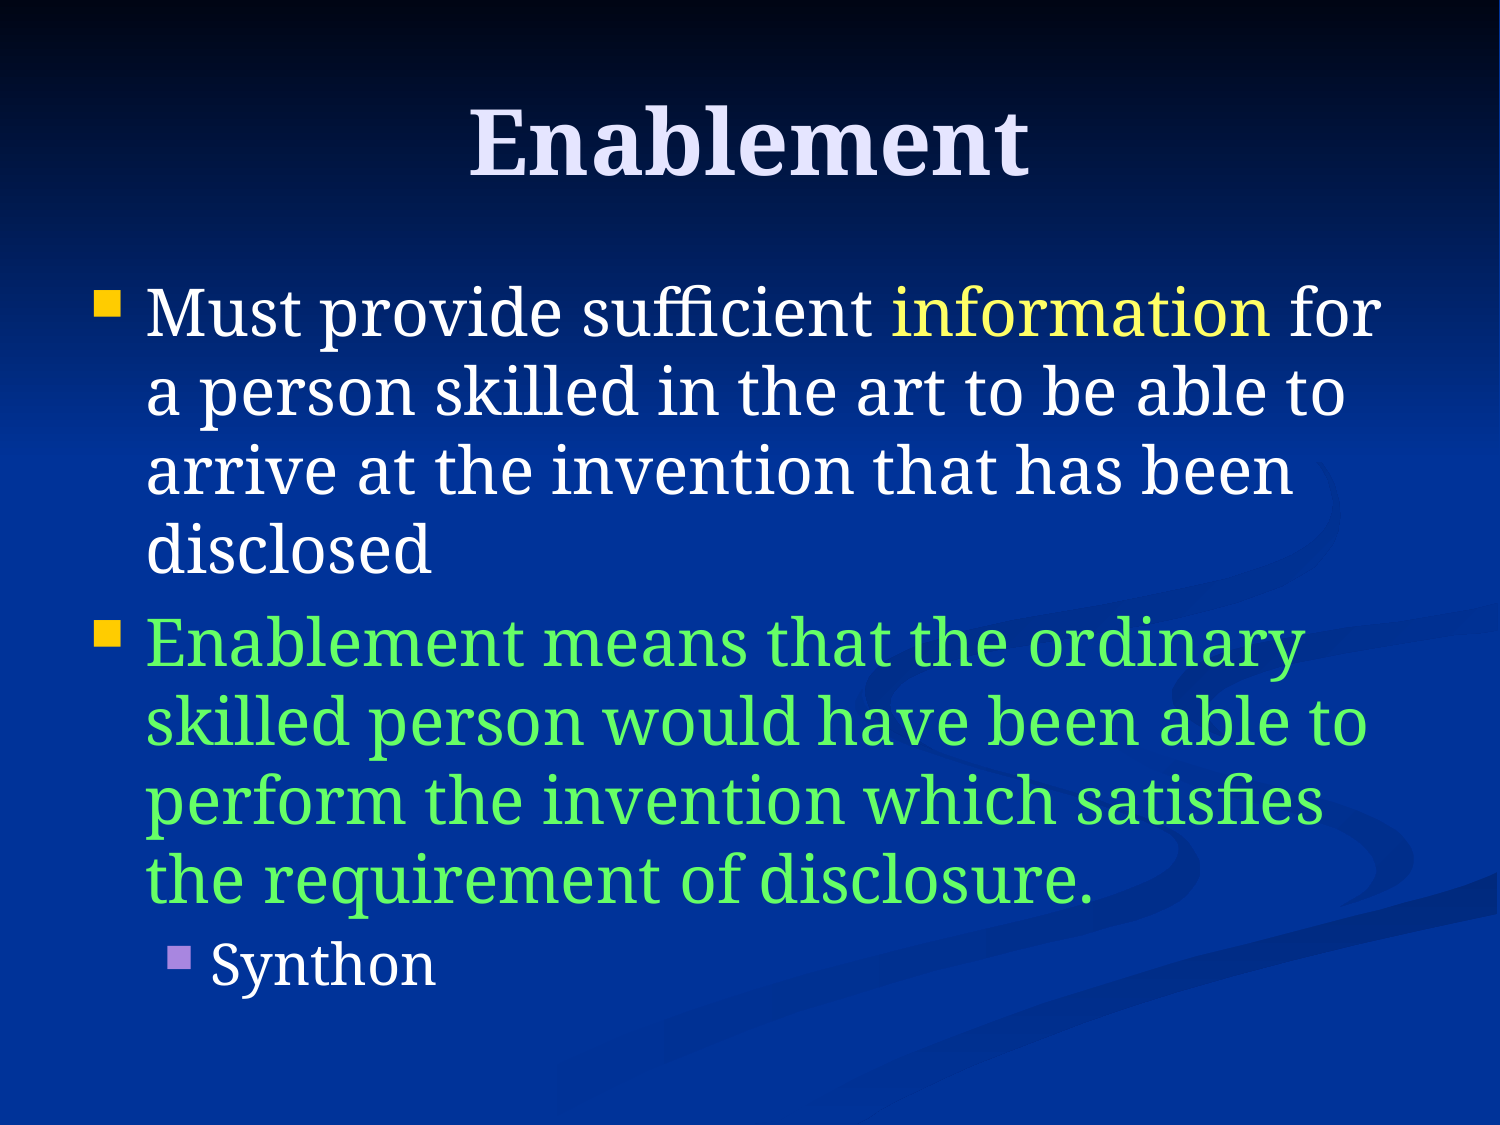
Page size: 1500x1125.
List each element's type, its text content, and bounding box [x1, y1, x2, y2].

list Must provide sufficient information for a person skilled in the art to be able to arrive at the invention that has been disclosed Enablement means that the ordinary skilled person would have been able to perform the invention which satisfies the requirement of disclosure. Synthon [74, 262, 1426, 1006]
title Enablement [74, 44, 1426, 233]
